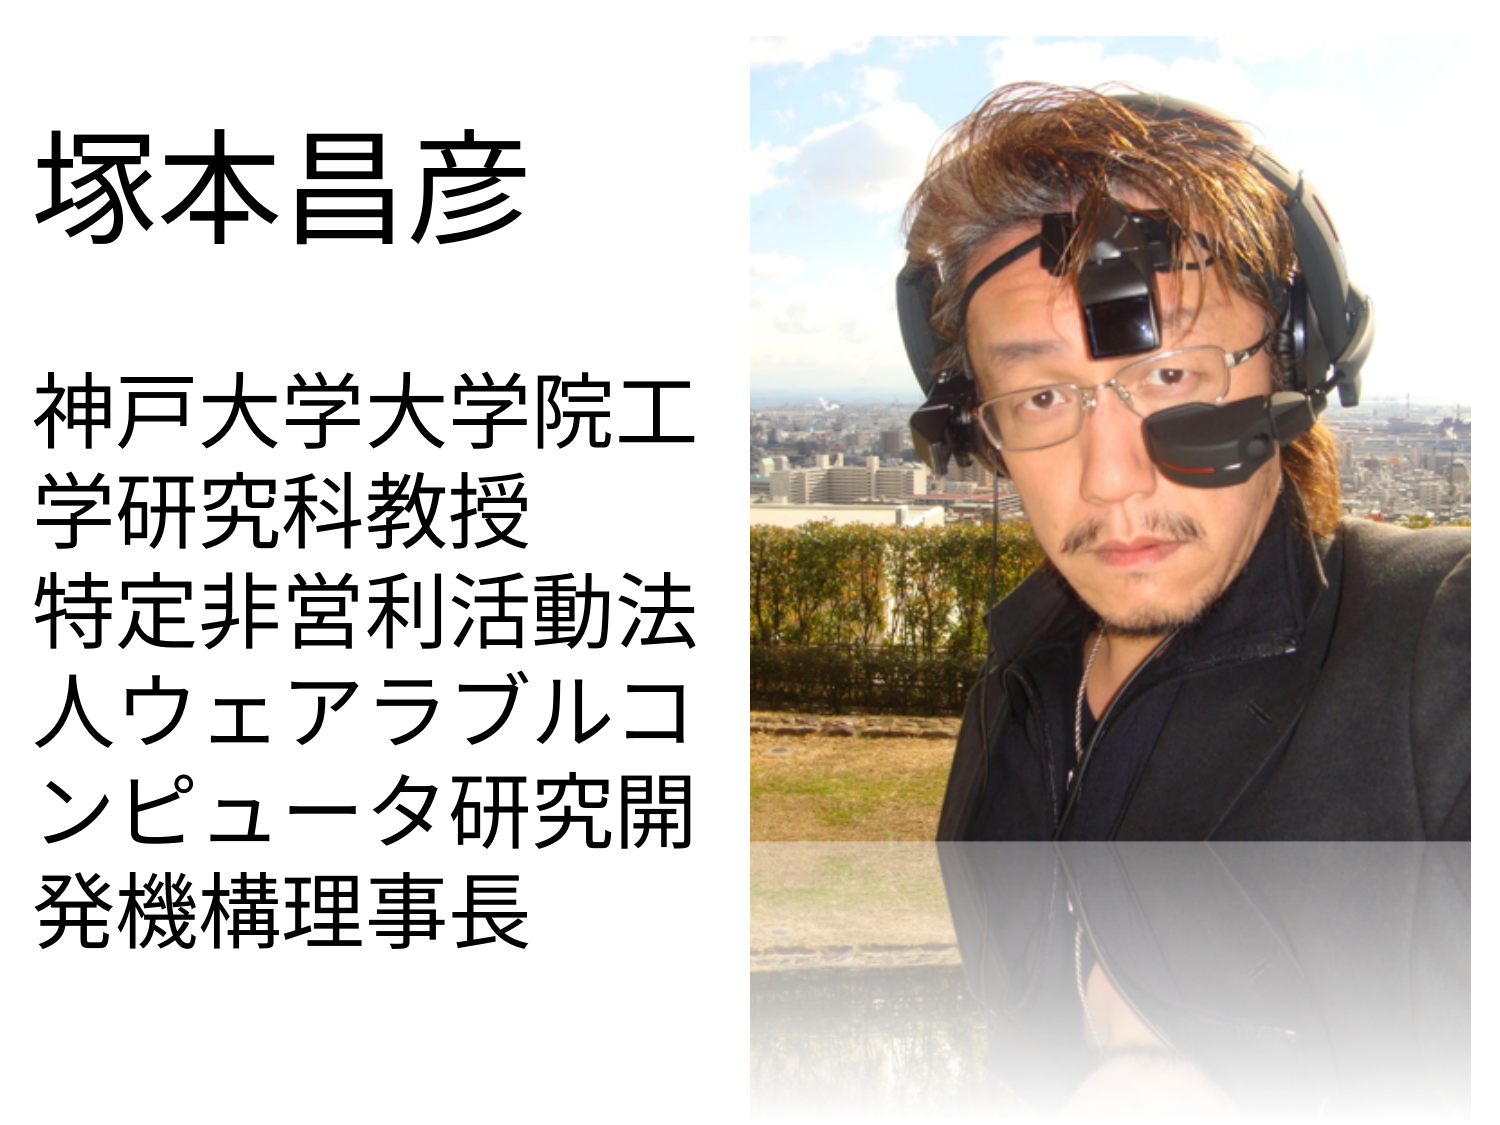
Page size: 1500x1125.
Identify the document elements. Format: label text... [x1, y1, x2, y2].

text_box 塚本昌彦 神戸大学大学院工学研究科教授 特定非営利活動法人ウェアラブルコンピュータ研究開発機構理事長 [17, 101, 744, 1057]
picture [749, 36, 1471, 1125]
